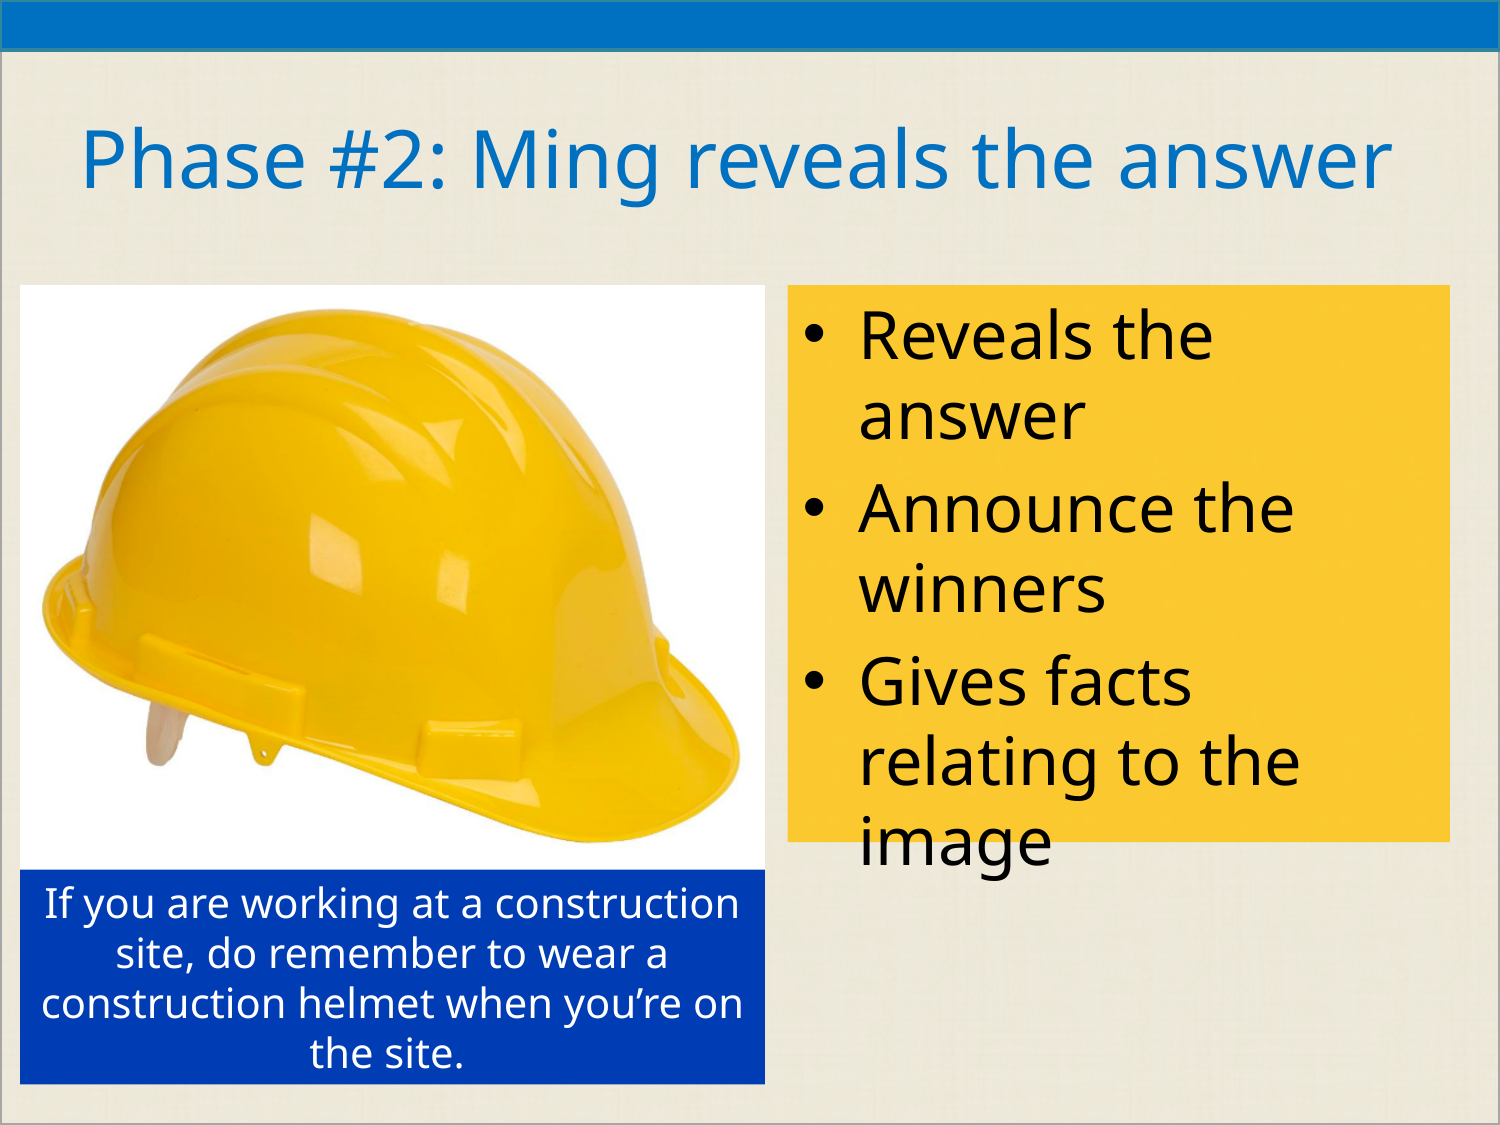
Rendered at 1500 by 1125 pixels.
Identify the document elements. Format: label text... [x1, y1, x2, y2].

text_box If you are working at a construction site, do remember to wear a construction helmet when you’re on the site. [20, 876, 765, 1085]
title Phase #2: Ming reveals the answer [62, 62, 1413, 250]
picture [19, 284, 766, 870]
list Reveals the answer Announce the winners Gives facts relating to the image [787, 285, 1450, 843]
